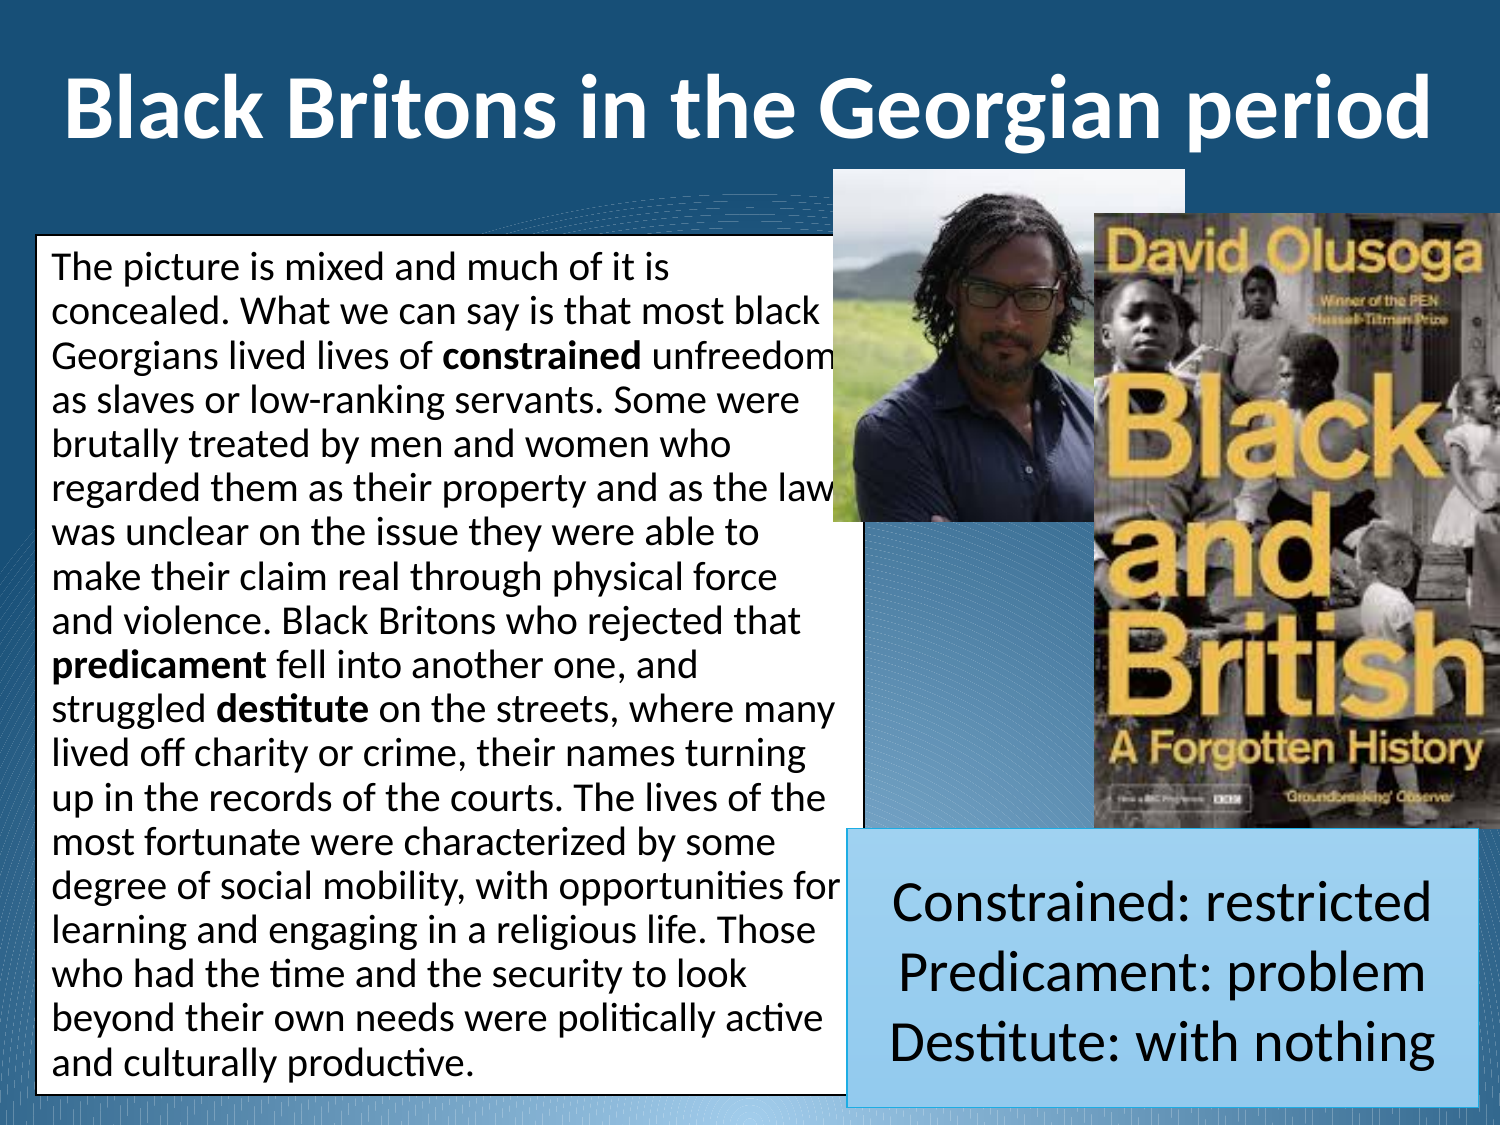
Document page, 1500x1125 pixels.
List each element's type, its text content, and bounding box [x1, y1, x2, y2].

list The picture is mixed and much of it is concealed. What we can say is that most black Georgians lived lives of constrained unfreedom as slaves or low-ranking servants. Some were brutally treated by men and women who regarded them as their property and as the law was unclear on the issue they were able to make their claim real through physical force and violence. Black Britons who rejected that predicament fell into another one, and struggled destitute on the streets, where many lived off charity or crime, their names turning up in the records of the courts. The lives of the most fortunate were characterized by some degree of social mobility, with opportunities for learning and engaging in a religious life. Those who had the time and the security to look beyond their own needs were politically active and culturally productive. [35, 234, 865, 1096]
title Black Britons in the Georgian period [19, 0, 1479, 218]
picture [833, 169, 1500, 829]
text_box Constrained: restricted Predicament: problem Destitute: with nothing [846, 828, 1479, 1108]
